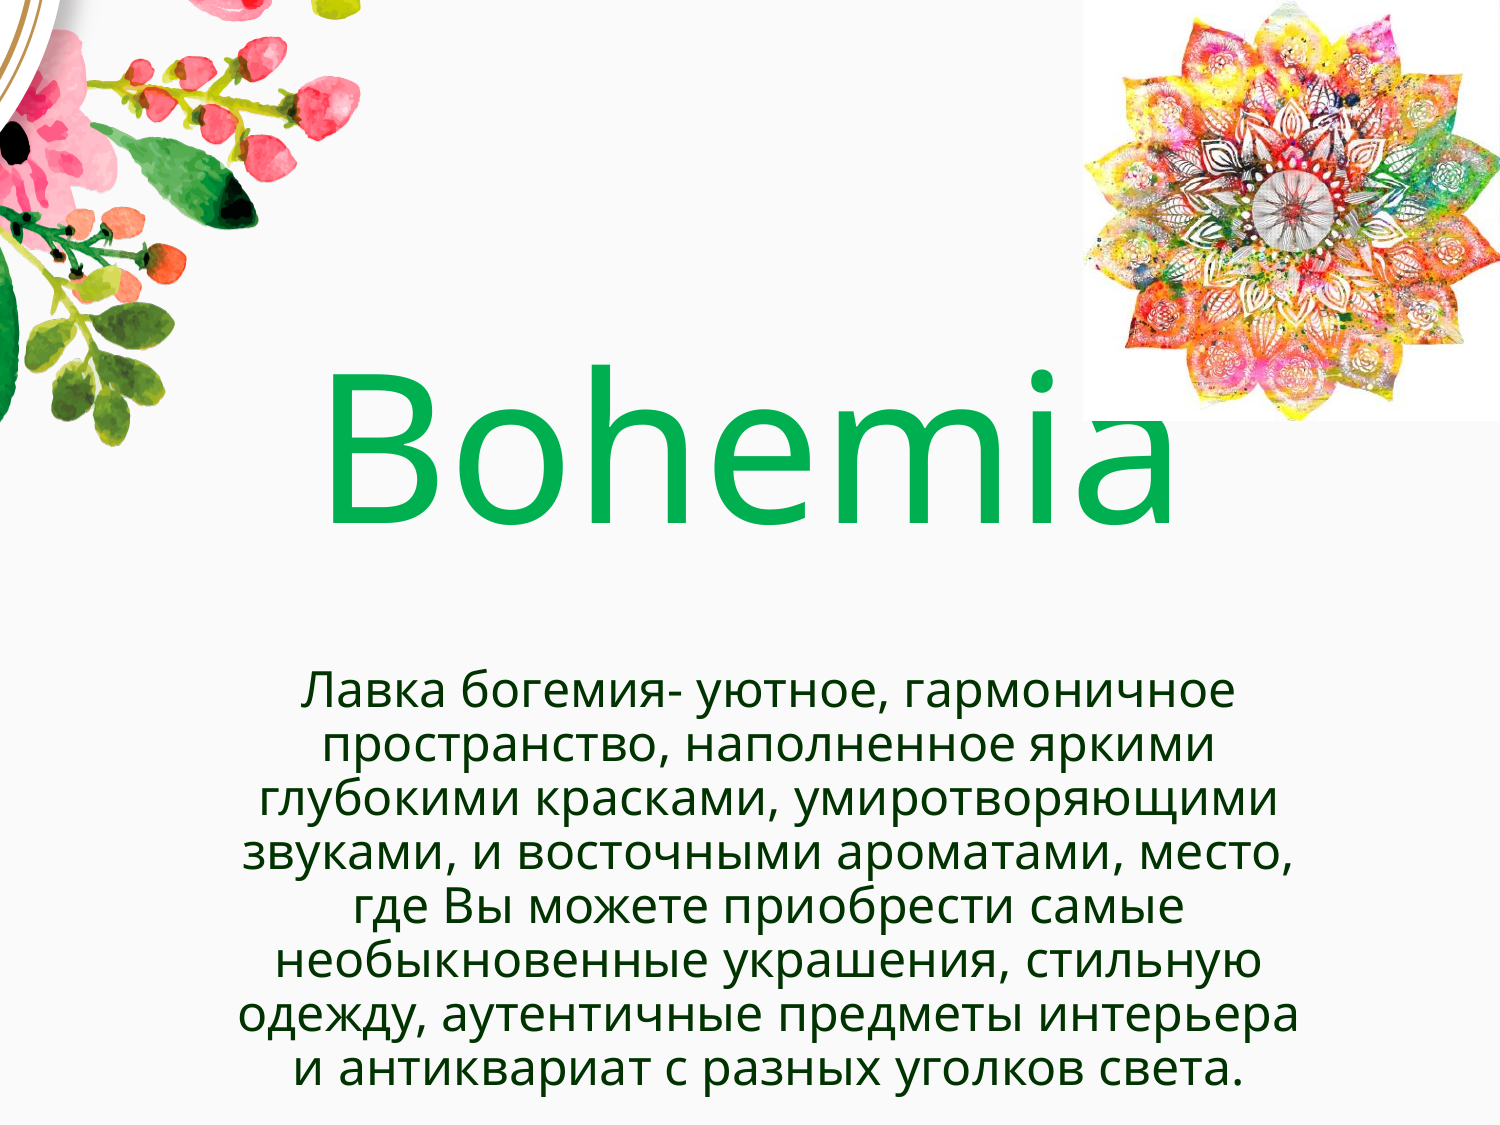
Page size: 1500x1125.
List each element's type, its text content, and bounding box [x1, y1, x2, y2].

picture [0, 0, 1500, 1125]
title Bohemia [187, 184, 1313, 576]
subtitle Лавка богемия- уютное, гармоничное пространство, наполненное яркими глубокими красками, умиротворяющими звуками, и восточными ароматами, место, где Вы можете приобрести самые необыкновенные украшения, стильную одежду, аутентичные предметы интерьера и антиквариат с разных уголков света. [206, 656, 1332, 929]
